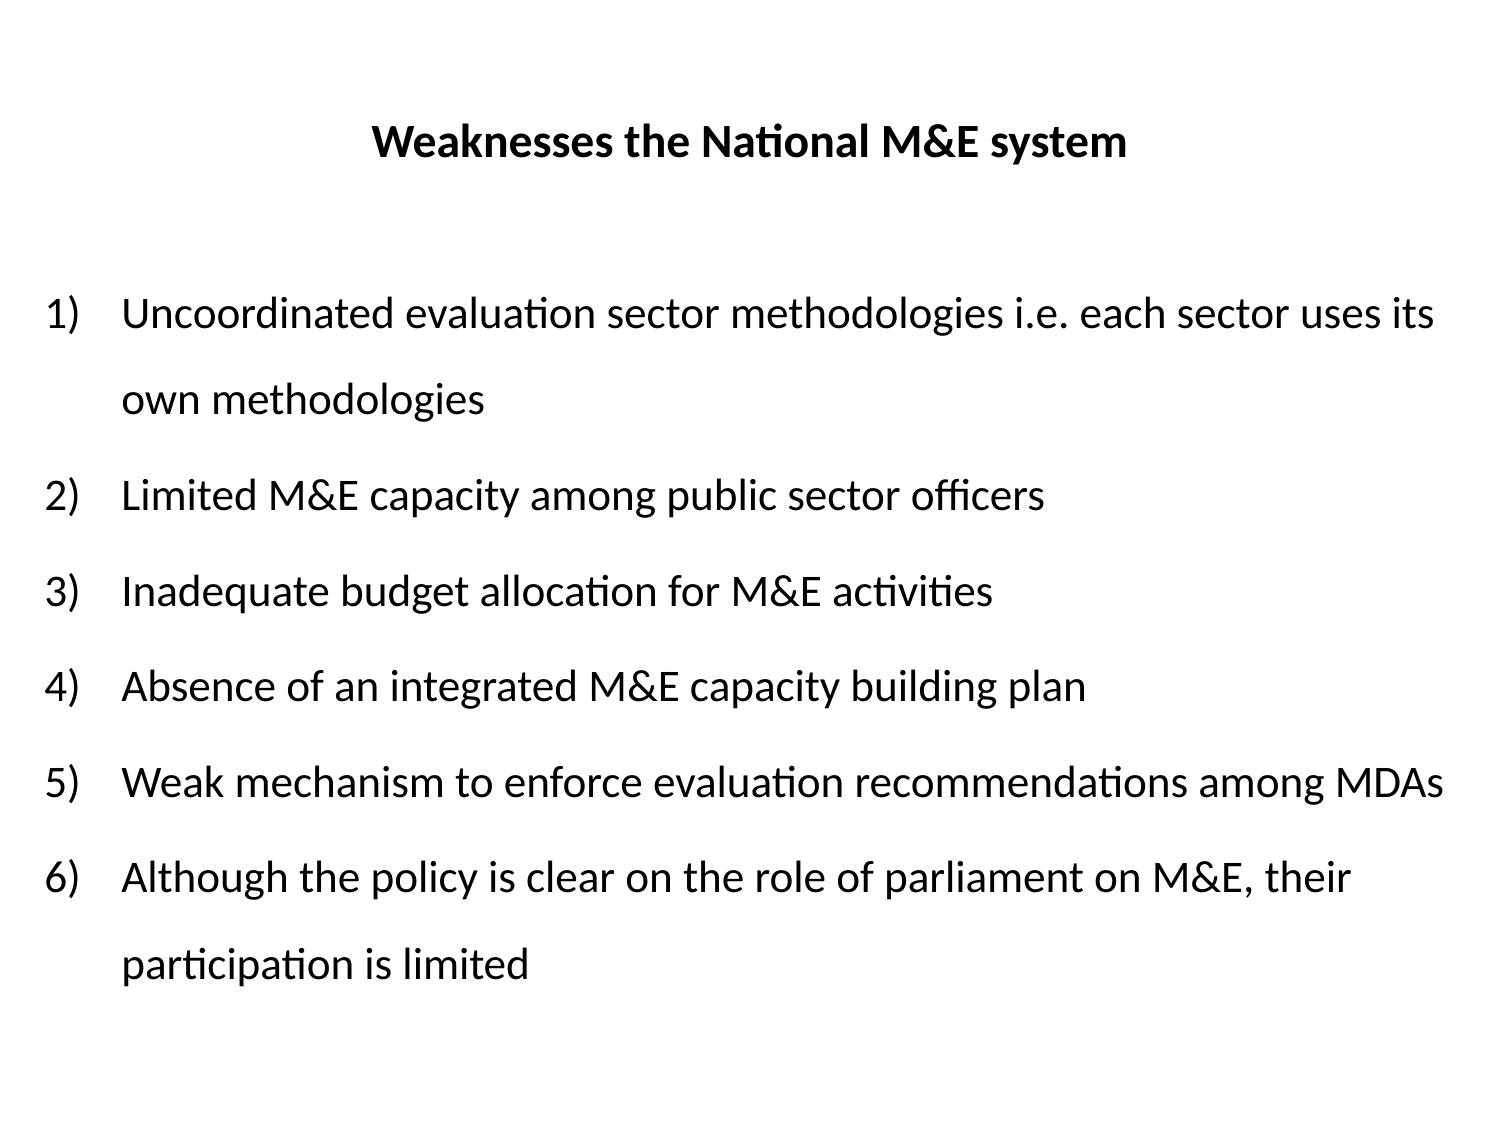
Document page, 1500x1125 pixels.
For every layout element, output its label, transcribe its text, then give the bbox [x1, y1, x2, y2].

title Weaknesses the National M&E system [75, 45, 1425, 233]
list Uncoordinated evaluation sector methodologies i.e. each sector uses its own methodologies Limited M&E capacity among public sector officers Inadequate budget allocation for M&E activities Absence of an integrated M&E capacity building plan Weak mechanism to enforce evaluation recommendations among MDAs Although the policy is clear on the role of parliament on M&E, their participation is limited [29, 243, 1483, 1094]
